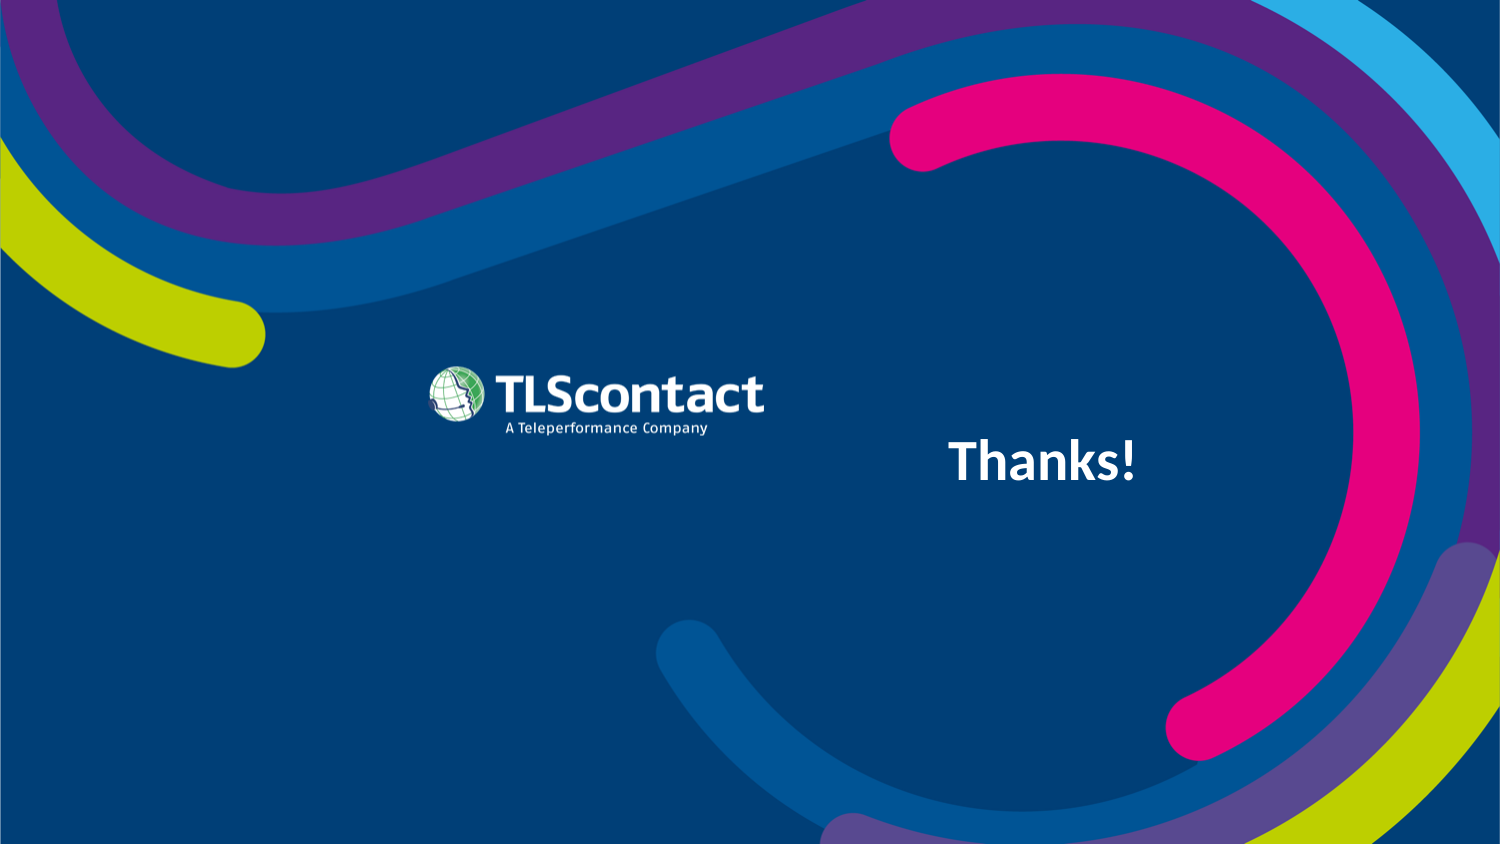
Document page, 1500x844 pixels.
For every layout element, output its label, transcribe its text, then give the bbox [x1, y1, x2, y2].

text_box Thanks! [937, 416, 1500, 498]
picture [0, 0, 1500, 844]
